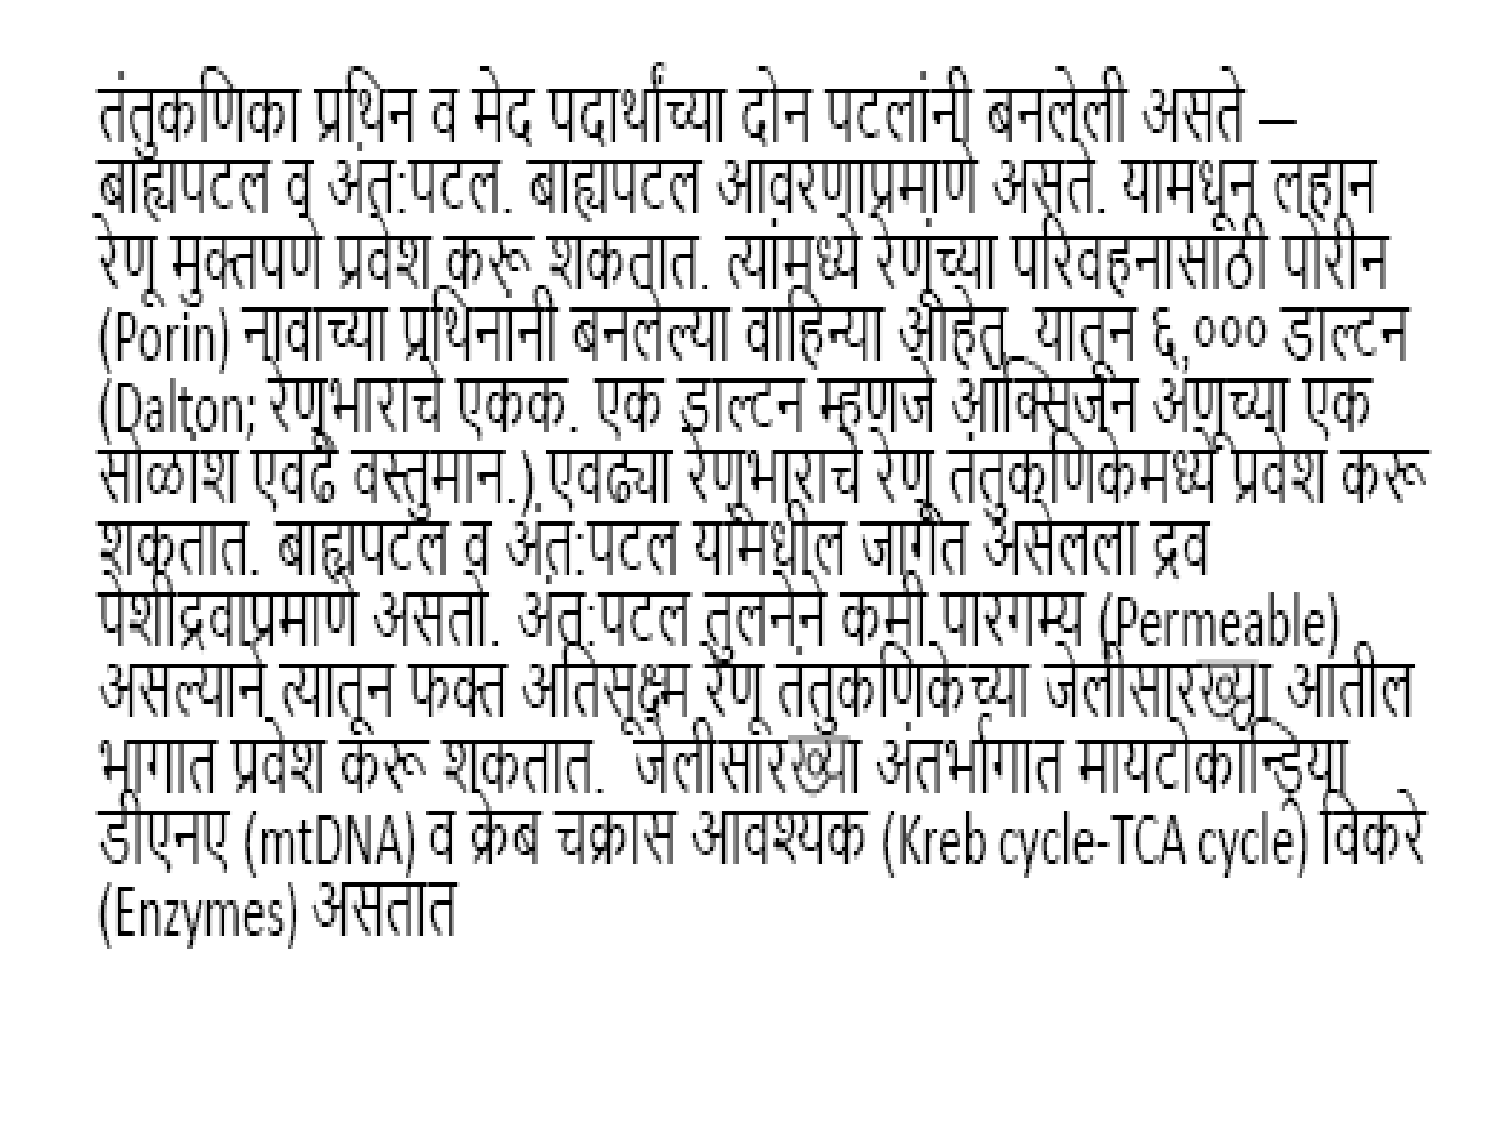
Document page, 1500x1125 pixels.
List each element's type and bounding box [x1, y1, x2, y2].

list [87, 49, 1438, 963]
